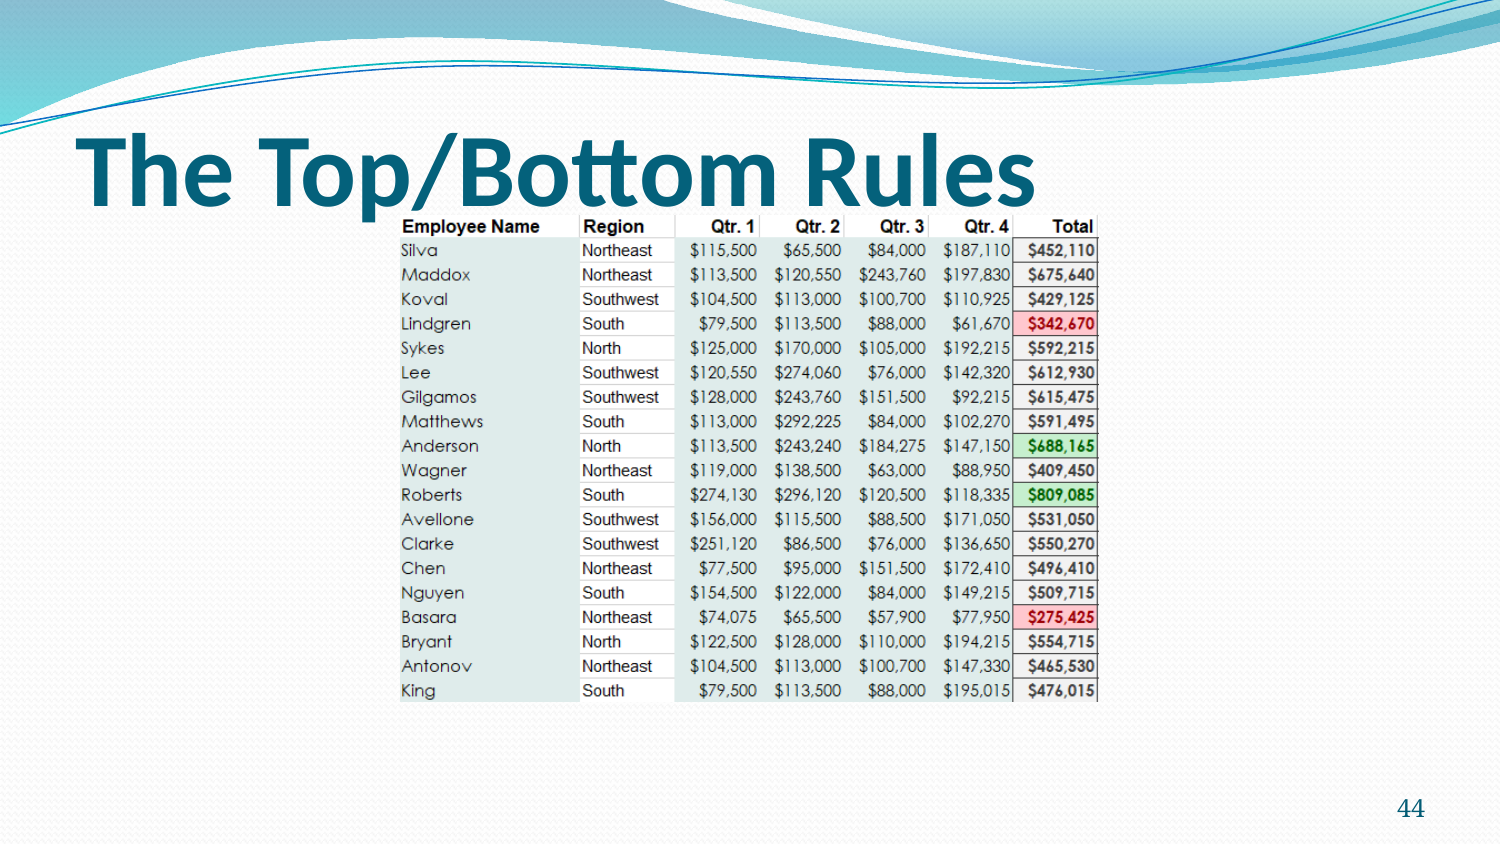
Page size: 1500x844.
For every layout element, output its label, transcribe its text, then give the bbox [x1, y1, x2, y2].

title The Top/Bottom Rules [75, 86, 1438, 228]
picture [400, 215, 1100, 702]
slide_number 44 [1299, 782, 1425, 827]
